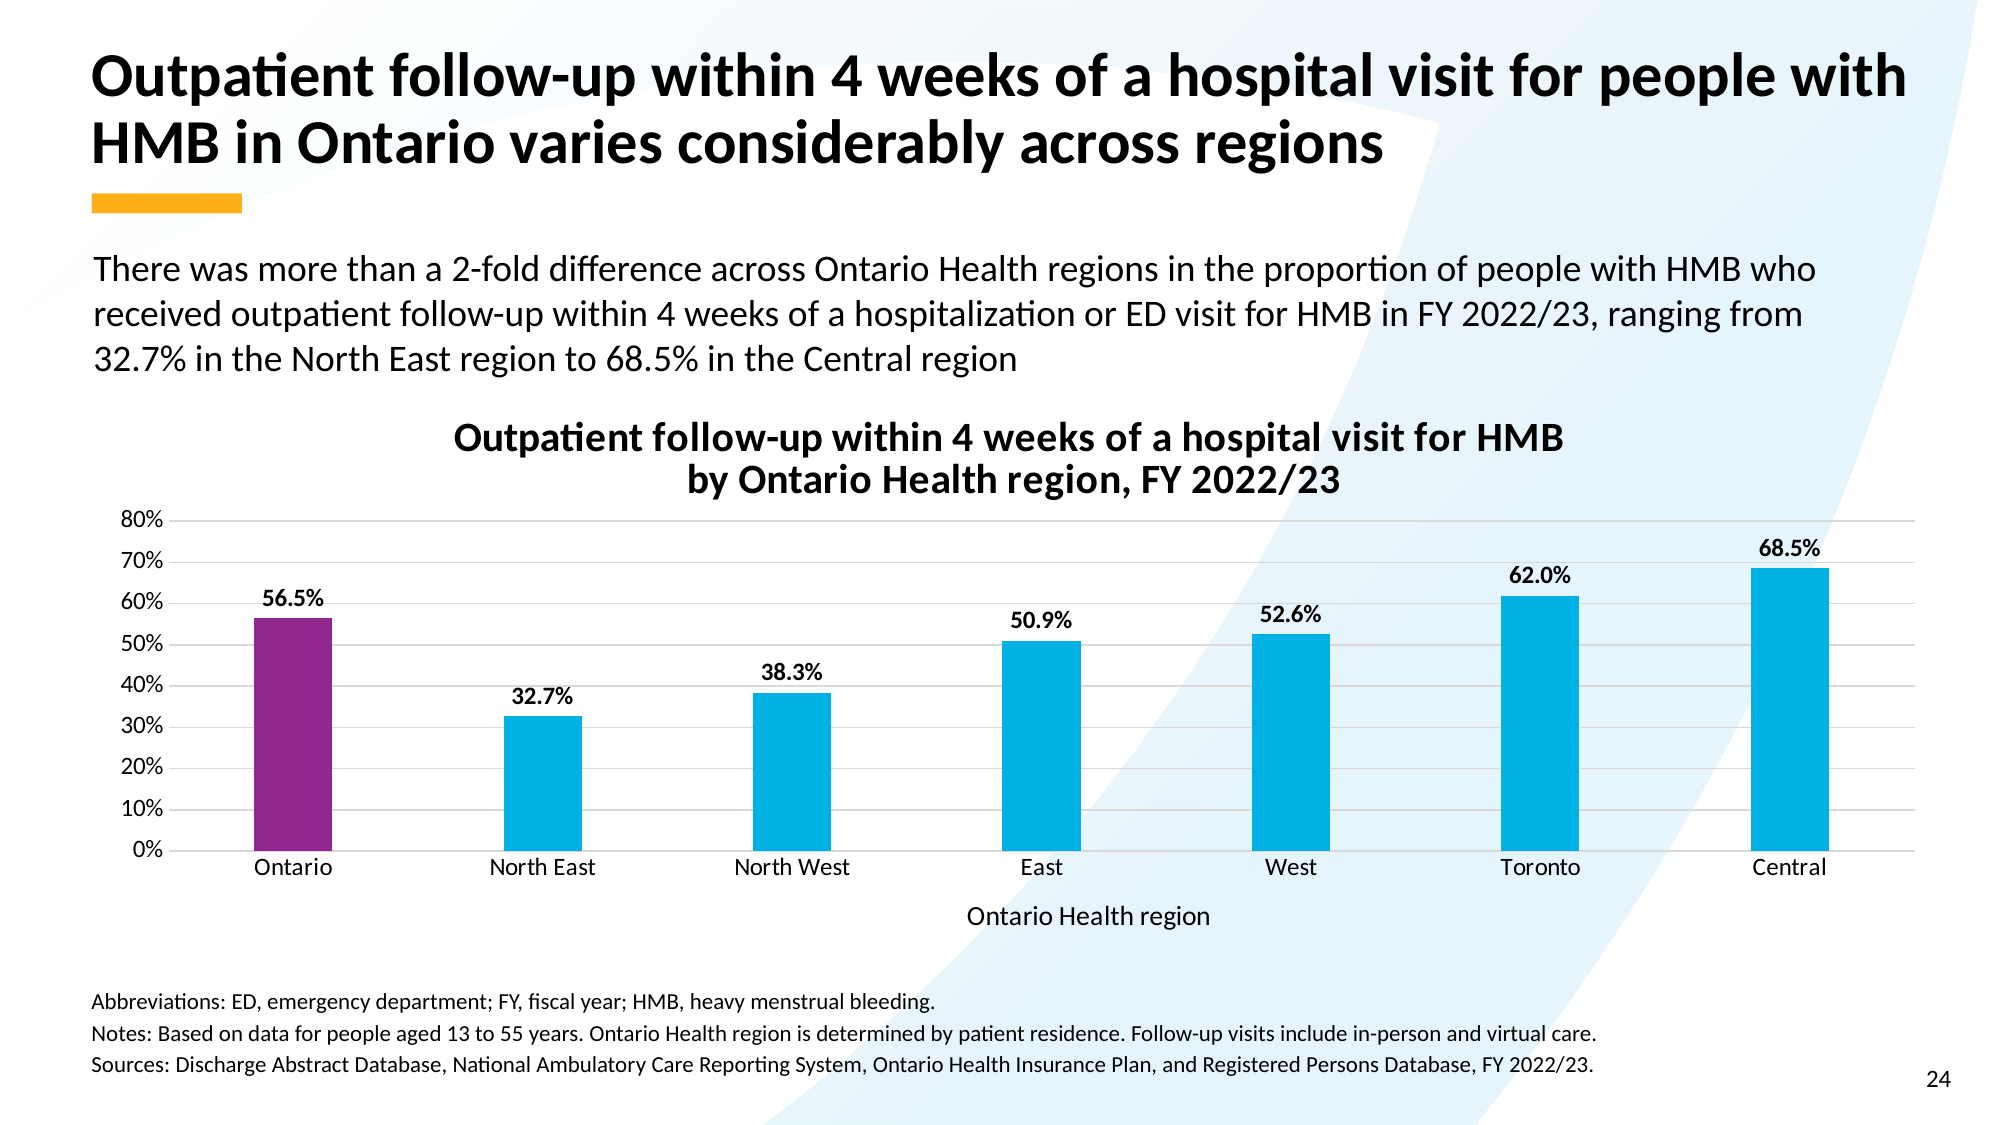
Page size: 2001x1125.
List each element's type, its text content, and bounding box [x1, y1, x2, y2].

picture [0, 0, 2001, 1125]
text_box There was more than a 2-fold difference across Ontario Health regions in the proportion of people with HMB who received outpatient follow-up within 4 weeks of a hospitalization or ED visit for HMB in FY 2022/23, ranging from 32.7% in the North East region to 68.5% in the Central region [78, 236, 1890, 368]
text_box Abbreviations: ED, emergency department; FY, fiscal year; HMB, heavy menstrual bleeding. Notes: Based on data for people aged 13 to 55 years. Ontario Health region is determined by patient residence. Follow-up visits include in-person and virtual care. Sources: Discharge Abstract Database, National Ambulatory Care Reporting System, Ontario Health Insurance Plan, and Registered Persons Database, FY 2022/23. [91, 986, 1664, 1078]
chart [91, 388, 1937, 950]
title Outpatient follow-up within 4 weeks of a hospital visit for people with HMB in Ontario varies considerably across regions [91, 52, 1963, 167]
